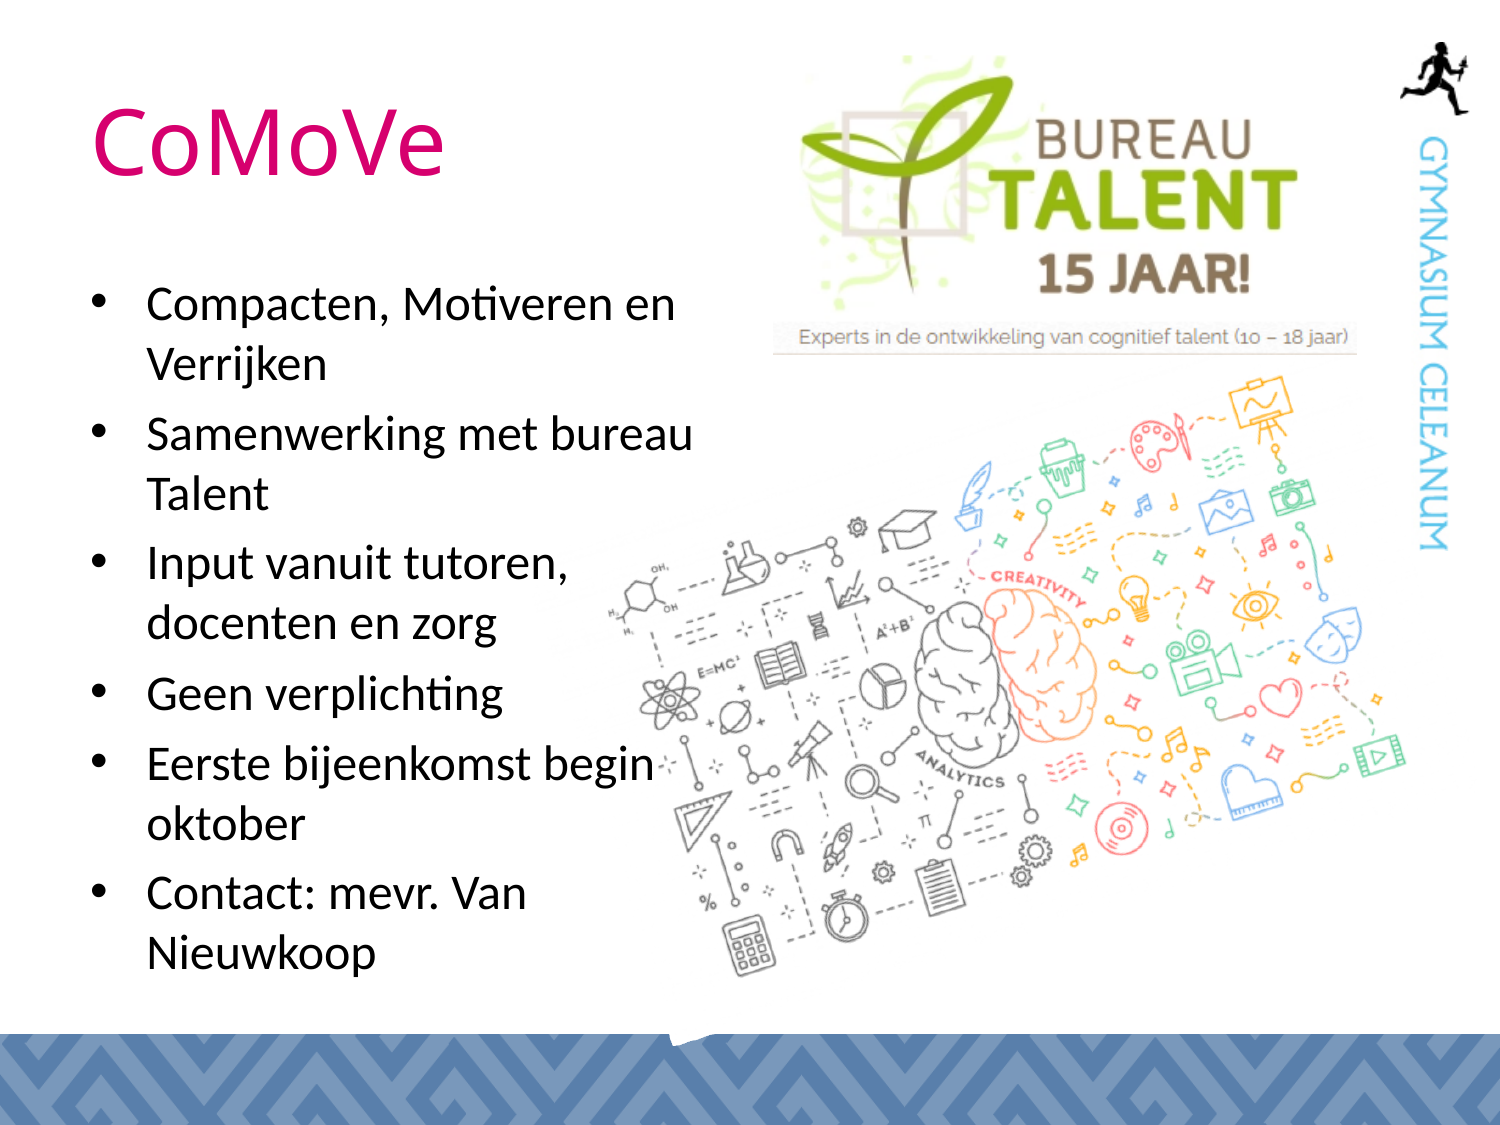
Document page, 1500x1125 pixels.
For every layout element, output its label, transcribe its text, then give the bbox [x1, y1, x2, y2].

picture [575, 42, 1485, 1046]
title CoMoVe [75, 45, 1388, 233]
list Compacten, Motiveren en Verrijken Samenwerking met bureau Talent Input vanuit tutoren, docenten en zorg Geen verplichting Eerste bijeenkomst begin oktober Contact: mevr. Van Nieuwkoop [75, 262, 727, 1005]
